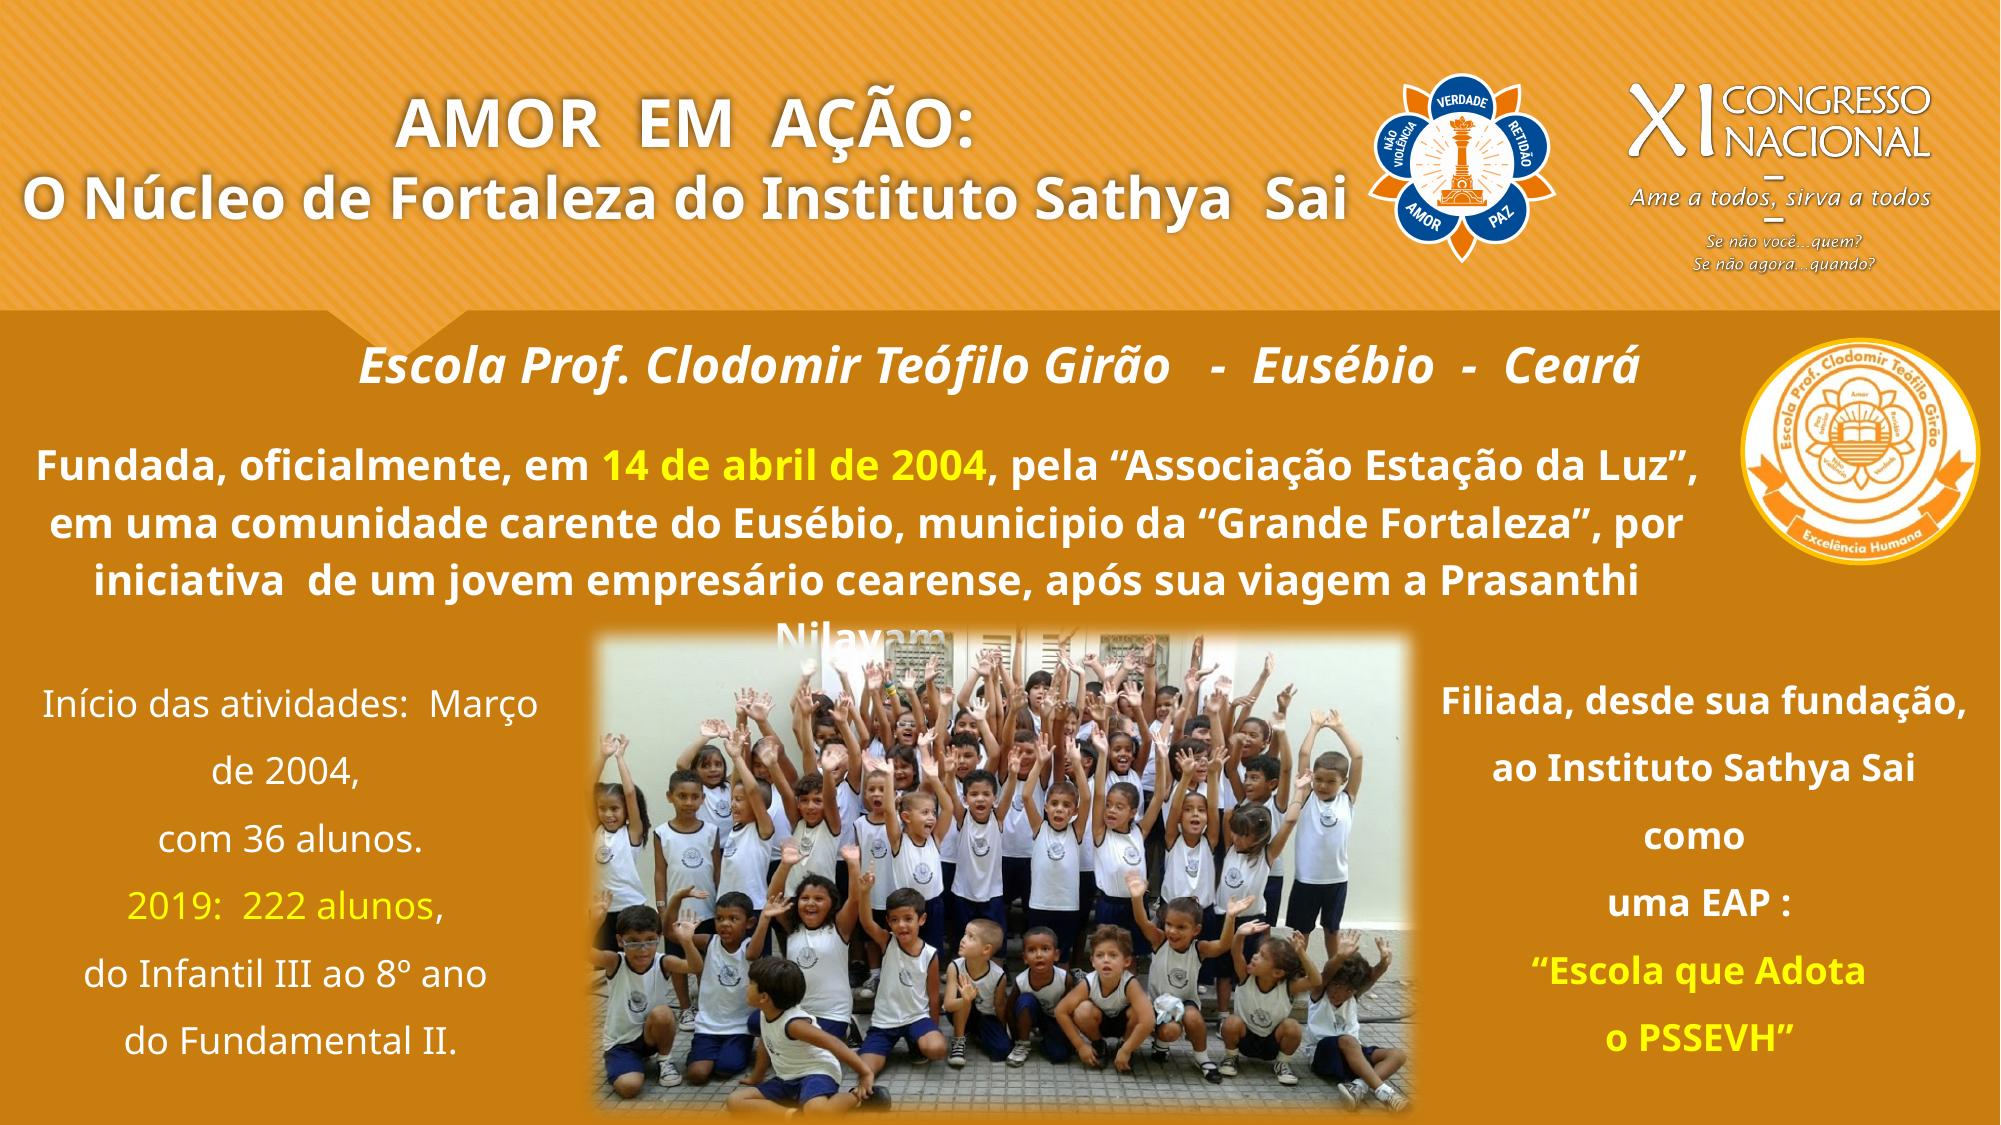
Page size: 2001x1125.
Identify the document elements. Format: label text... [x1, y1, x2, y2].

text_box Início das atividades: Março de 2004, com 36 alunos. 2019: 222 alunos, do Infantil III ao 8º ano do Fundamental II. [1, 649, 579, 1070]
picture [579, 618, 1426, 1125]
title AMOR EM AÇÃO: O Núcleo de Fortaleza do Instituto Sathya Sai [0, 74, 1372, 238]
picture [1742, 339, 1979, 564]
picture [1593, 45, 1974, 302]
text_box Fundada, oficialmente, em 14 de abril de 2004, pela “Associação Estação da Luz”, em uma comunidade carente do Eusébio, municipio da “Grande Fortaleza”, por iniciativa de um jovem empresário cearense, após sua viagem a Prasanthi Nilayam. [13, 424, 1721, 649]
text_box Filiada, desde sua fundação, ao Instituto Sathya Sai como uma EAP : “Escola que Adota o PSSEVH” [1426, 646, 1984, 1067]
text_box Escola Prof. Clodomir Teófilo Girão - Eusébio - Ceará [0, 316, 2000, 401]
picture [1351, 53, 1573, 275]
